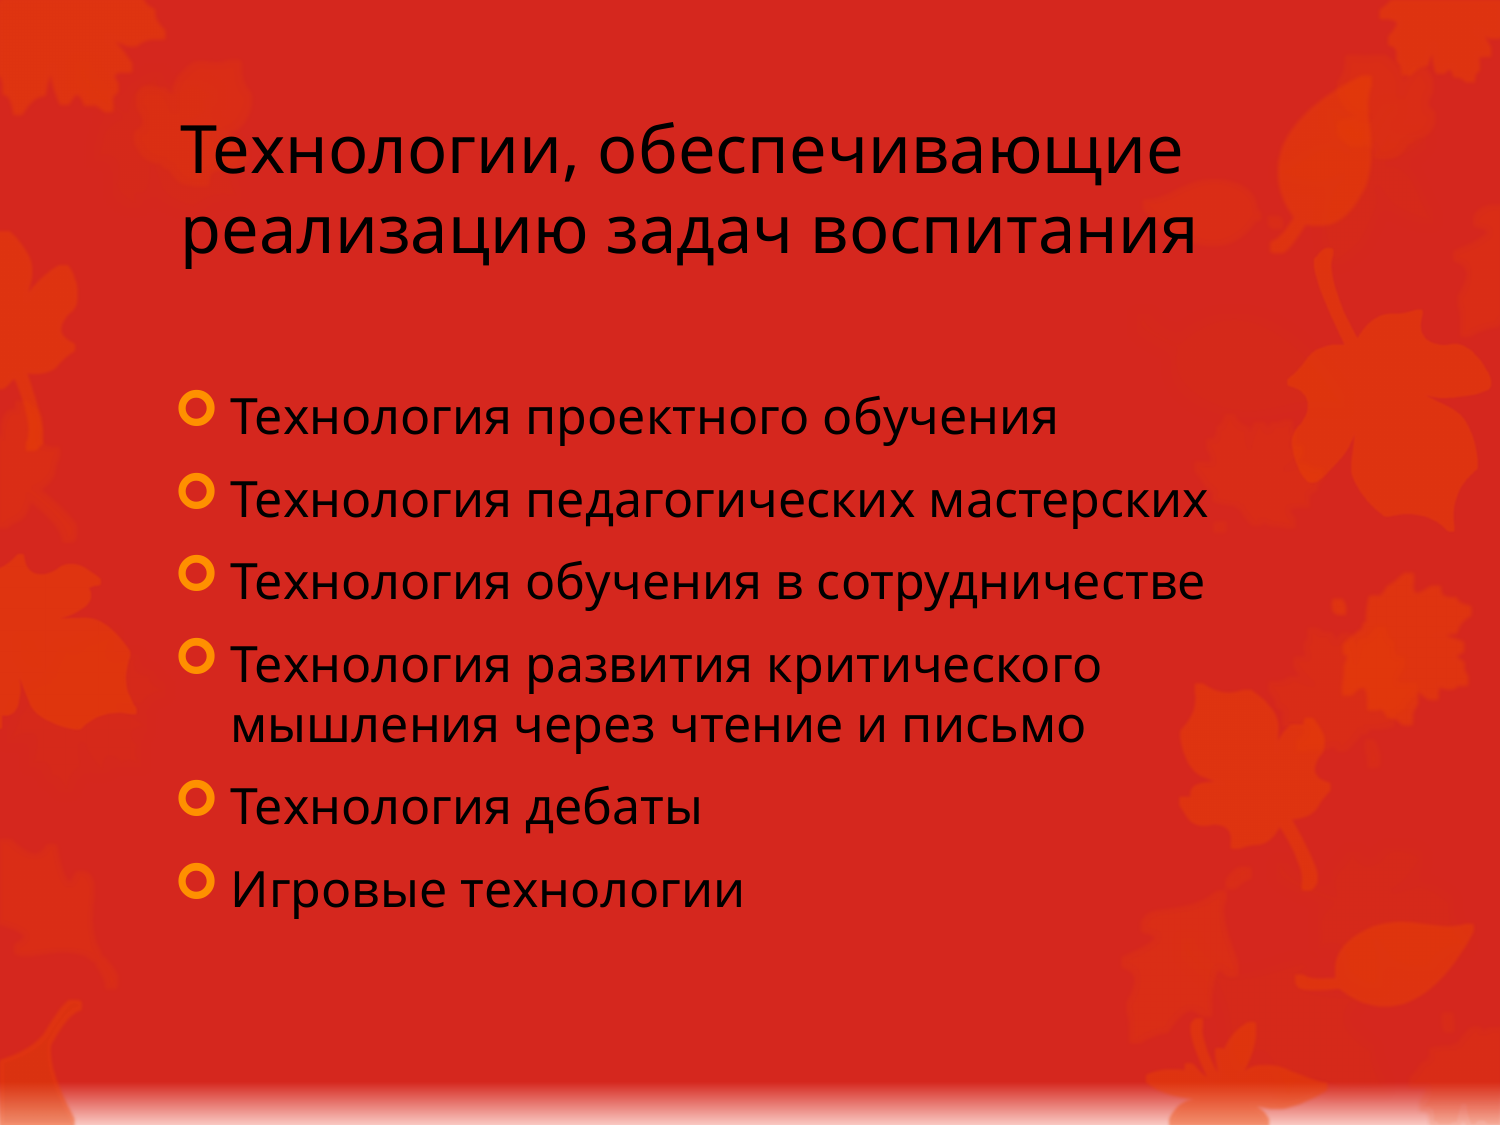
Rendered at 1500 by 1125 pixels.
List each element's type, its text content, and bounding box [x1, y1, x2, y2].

title Технологии, обеспечивающие реализацию задач воспитания [165, 110, 1335, 263]
list Технология проектного обучения Технология педагогических мастерских Технология обучения в сотрудничестве Технология развития критического мышления через чтение и письмо Технология дебаты Игровые технологии [159, 361, 1329, 941]
